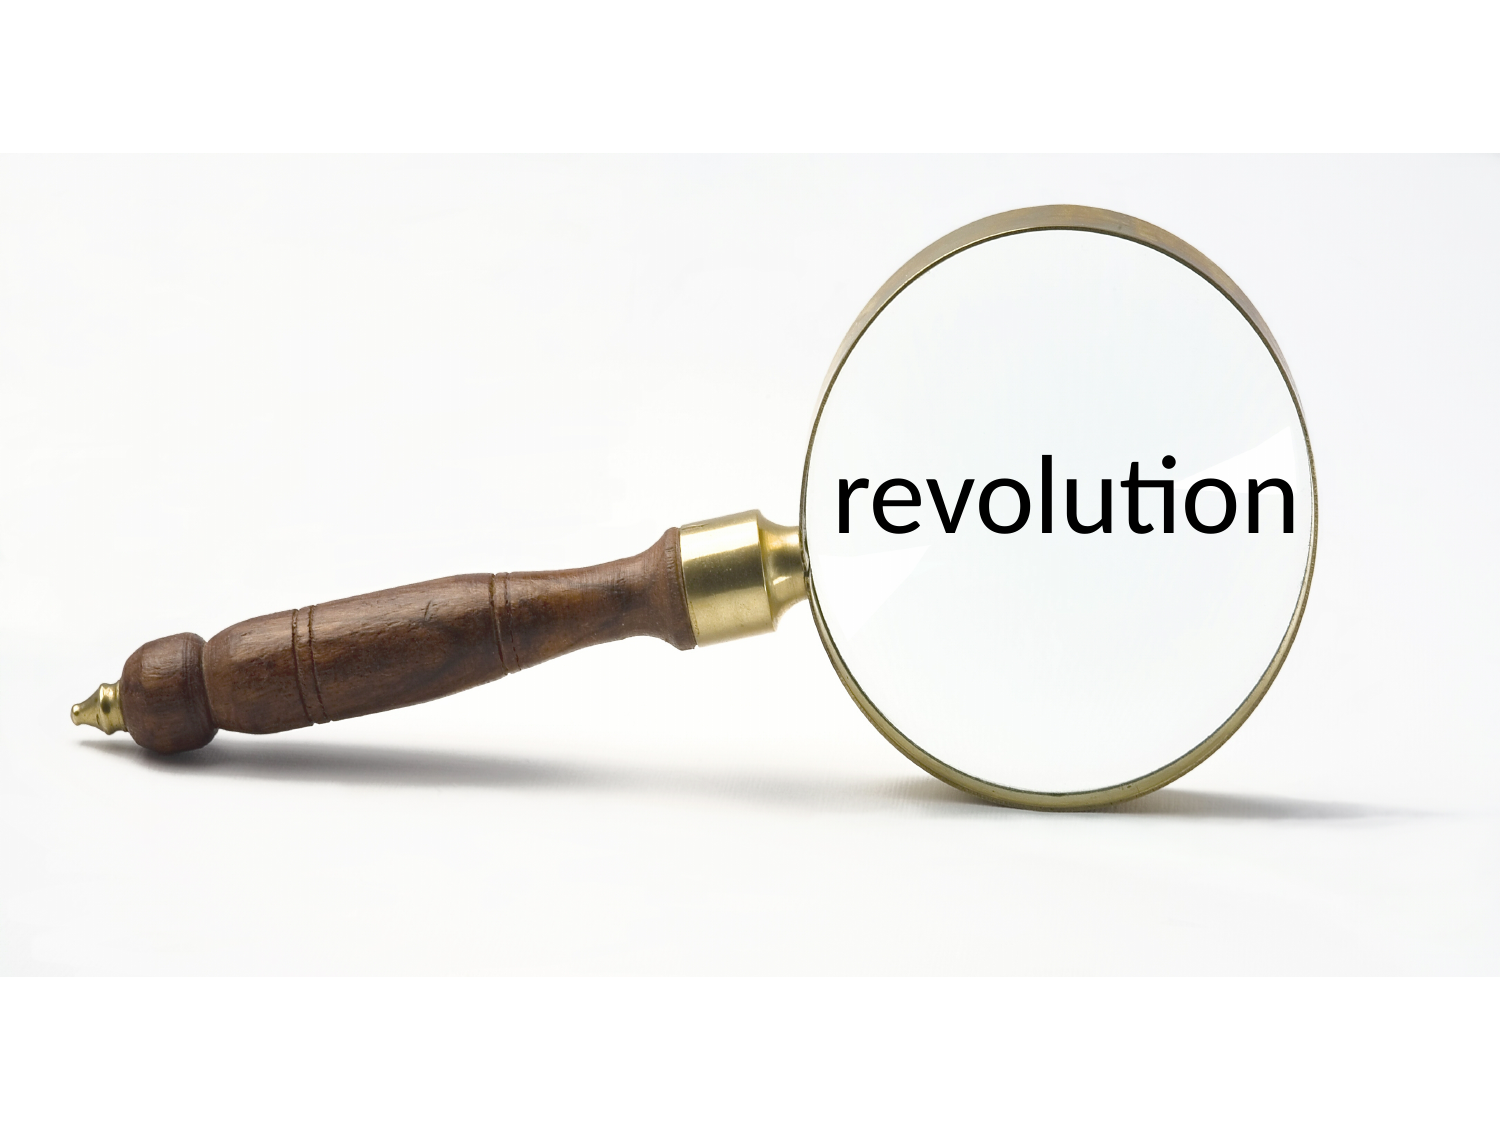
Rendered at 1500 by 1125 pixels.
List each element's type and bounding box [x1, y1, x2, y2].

picture [0, 153, 1500, 977]
